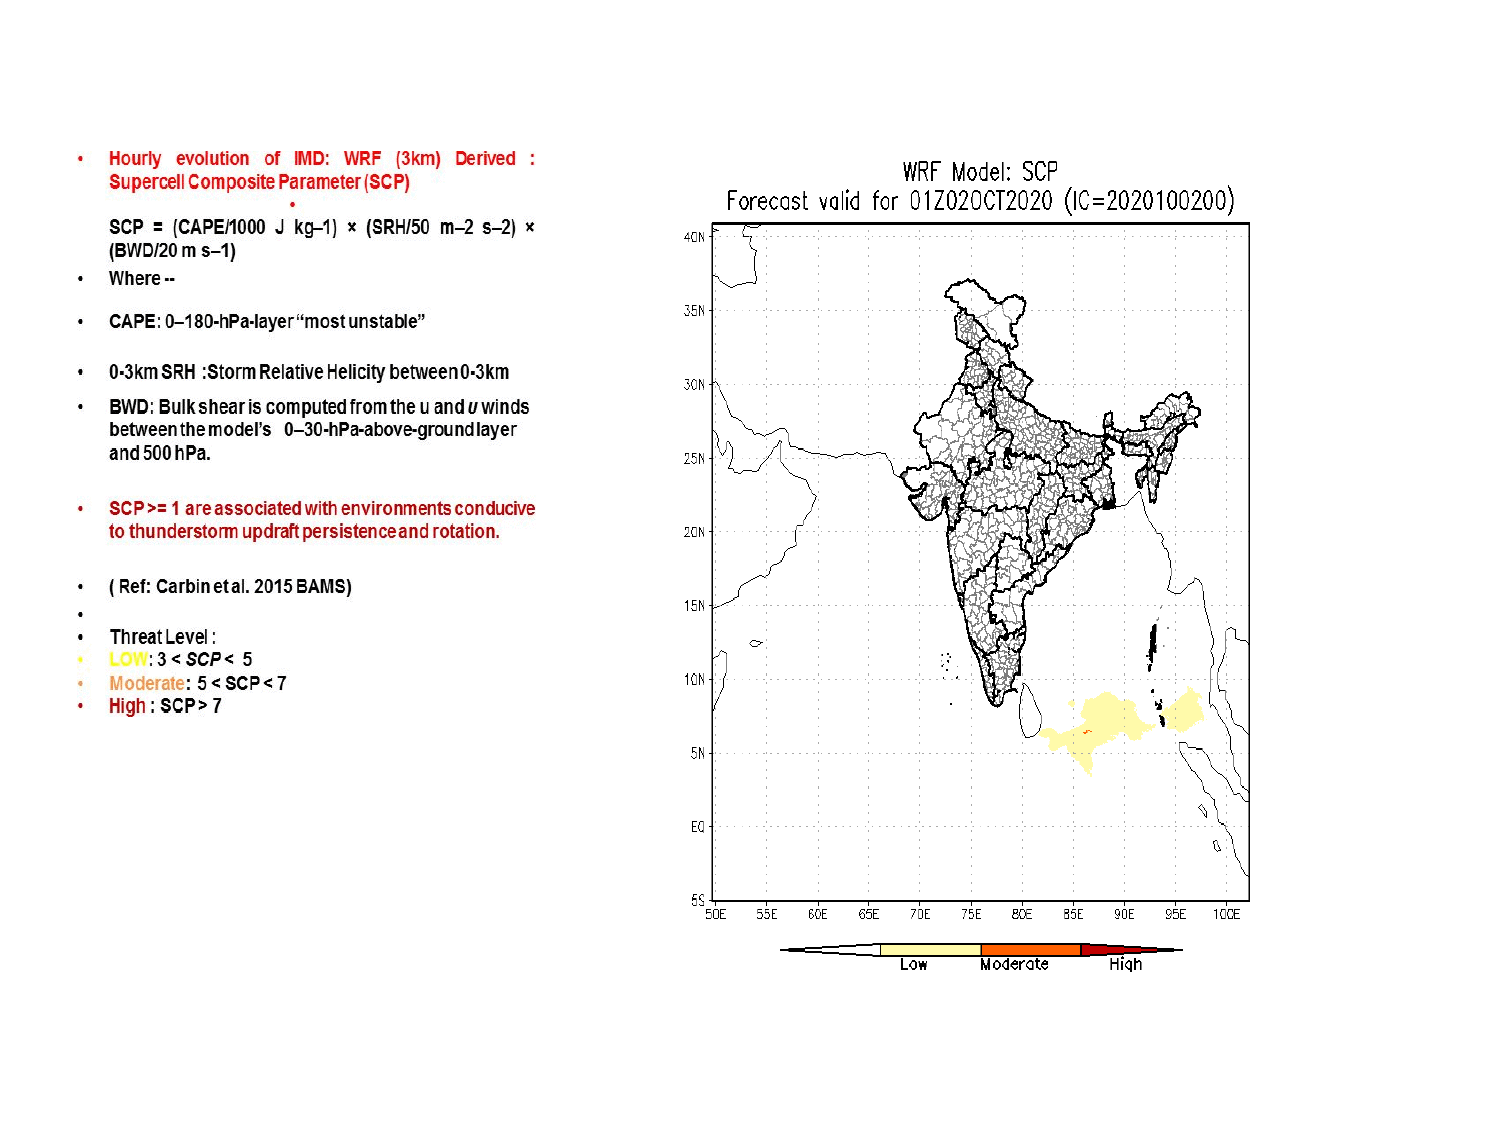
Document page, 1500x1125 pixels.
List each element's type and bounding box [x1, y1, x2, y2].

picture [74, 149, 1426, 976]
